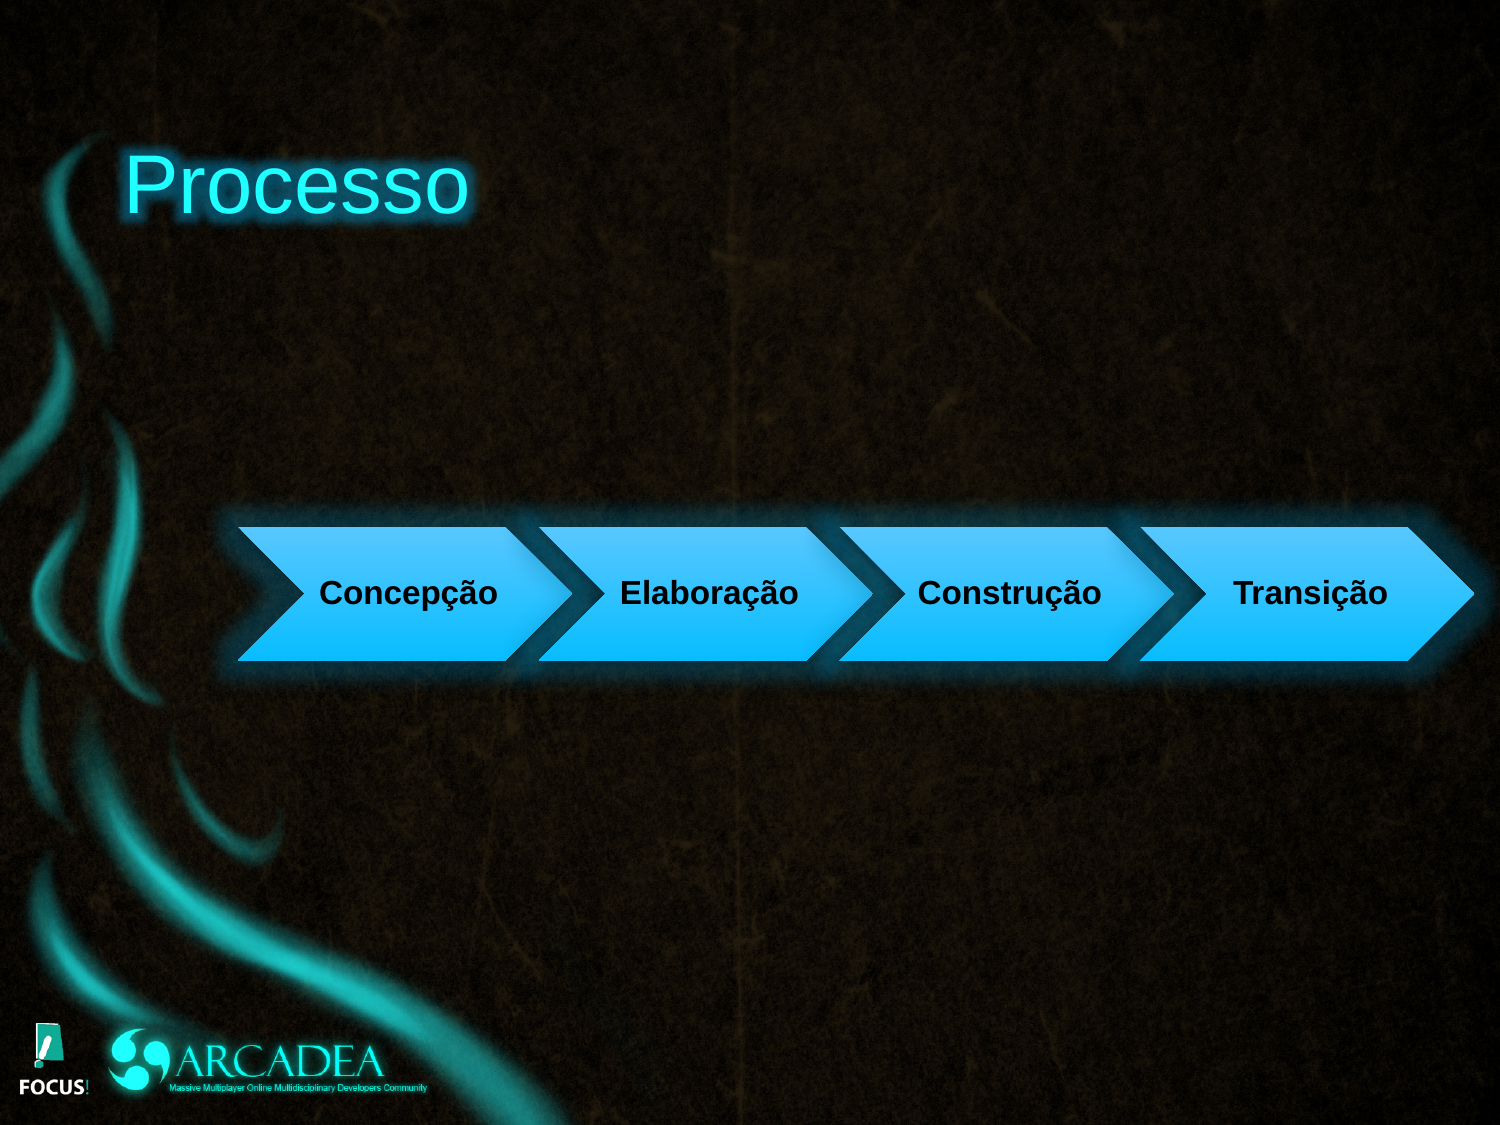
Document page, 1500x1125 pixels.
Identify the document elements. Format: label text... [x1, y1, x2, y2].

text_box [236, 236, 1476, 951]
text_box Processo [108, 50, 1459, 238]
picture [0, 0, 1500, 1125]
